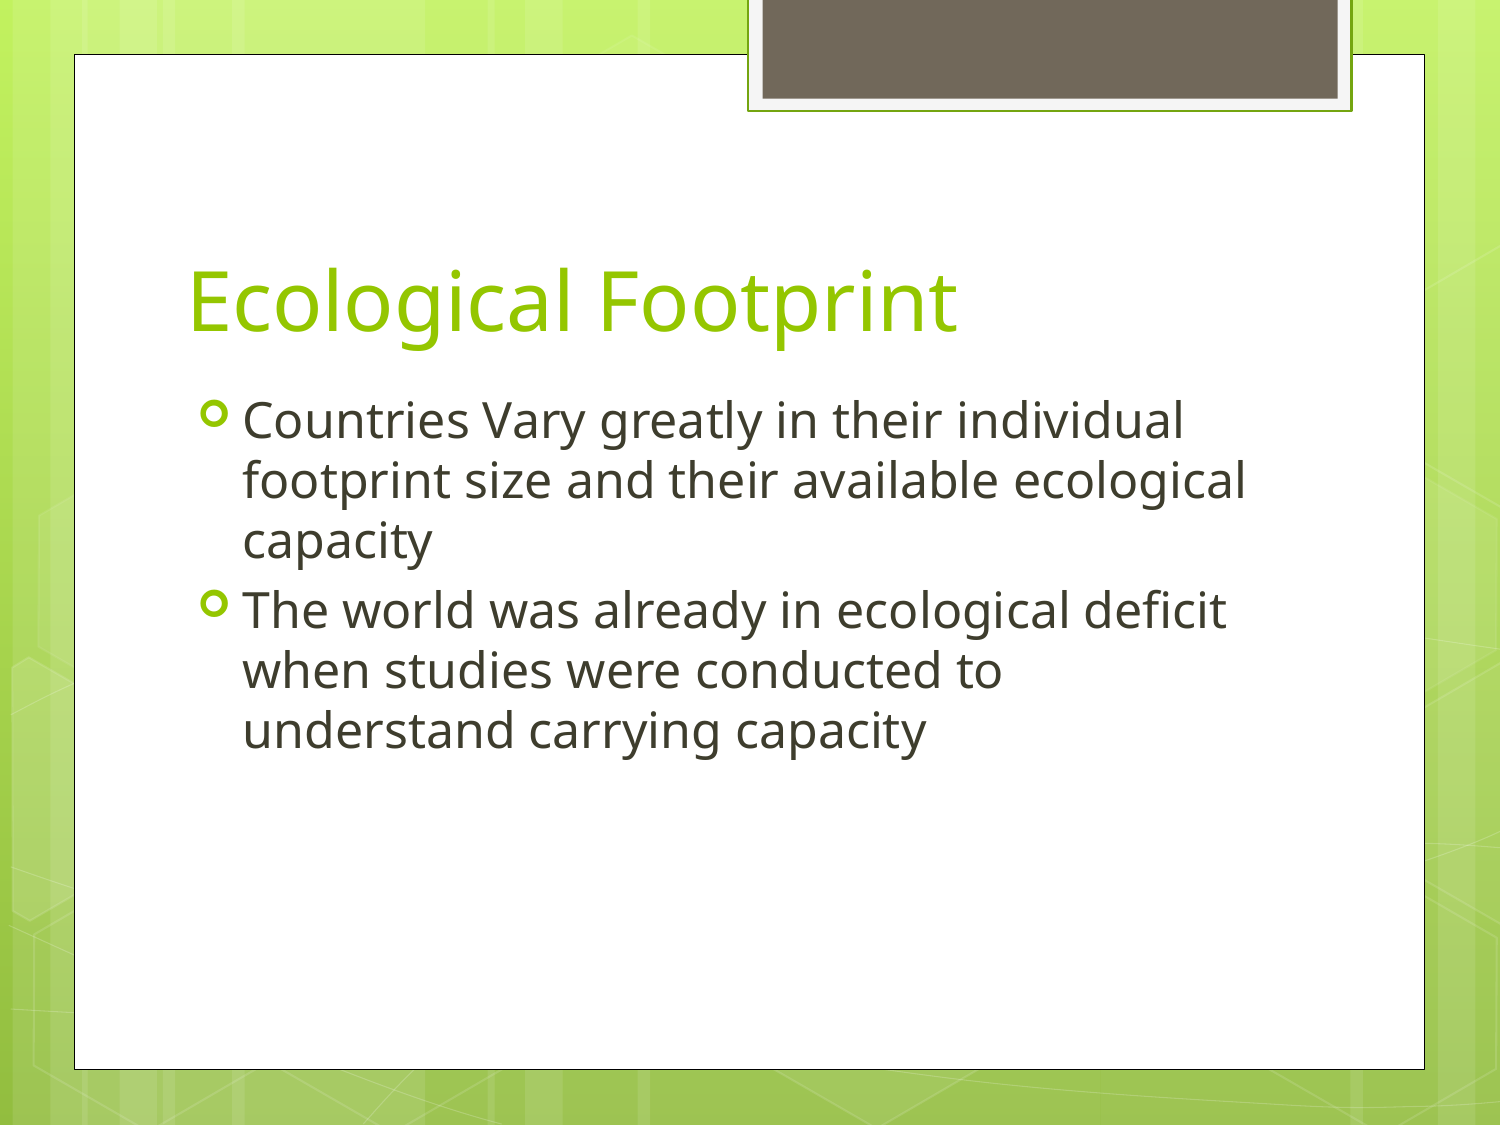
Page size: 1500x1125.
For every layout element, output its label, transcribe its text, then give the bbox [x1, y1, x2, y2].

title Ecological Footprint [171, 168, 1324, 357]
list Countries Vary greatly in their individual footprint size and their available ecological capacity The world was already in ecological deficit when studies were conducted to understand carrying capacity [171, 381, 1283, 957]
